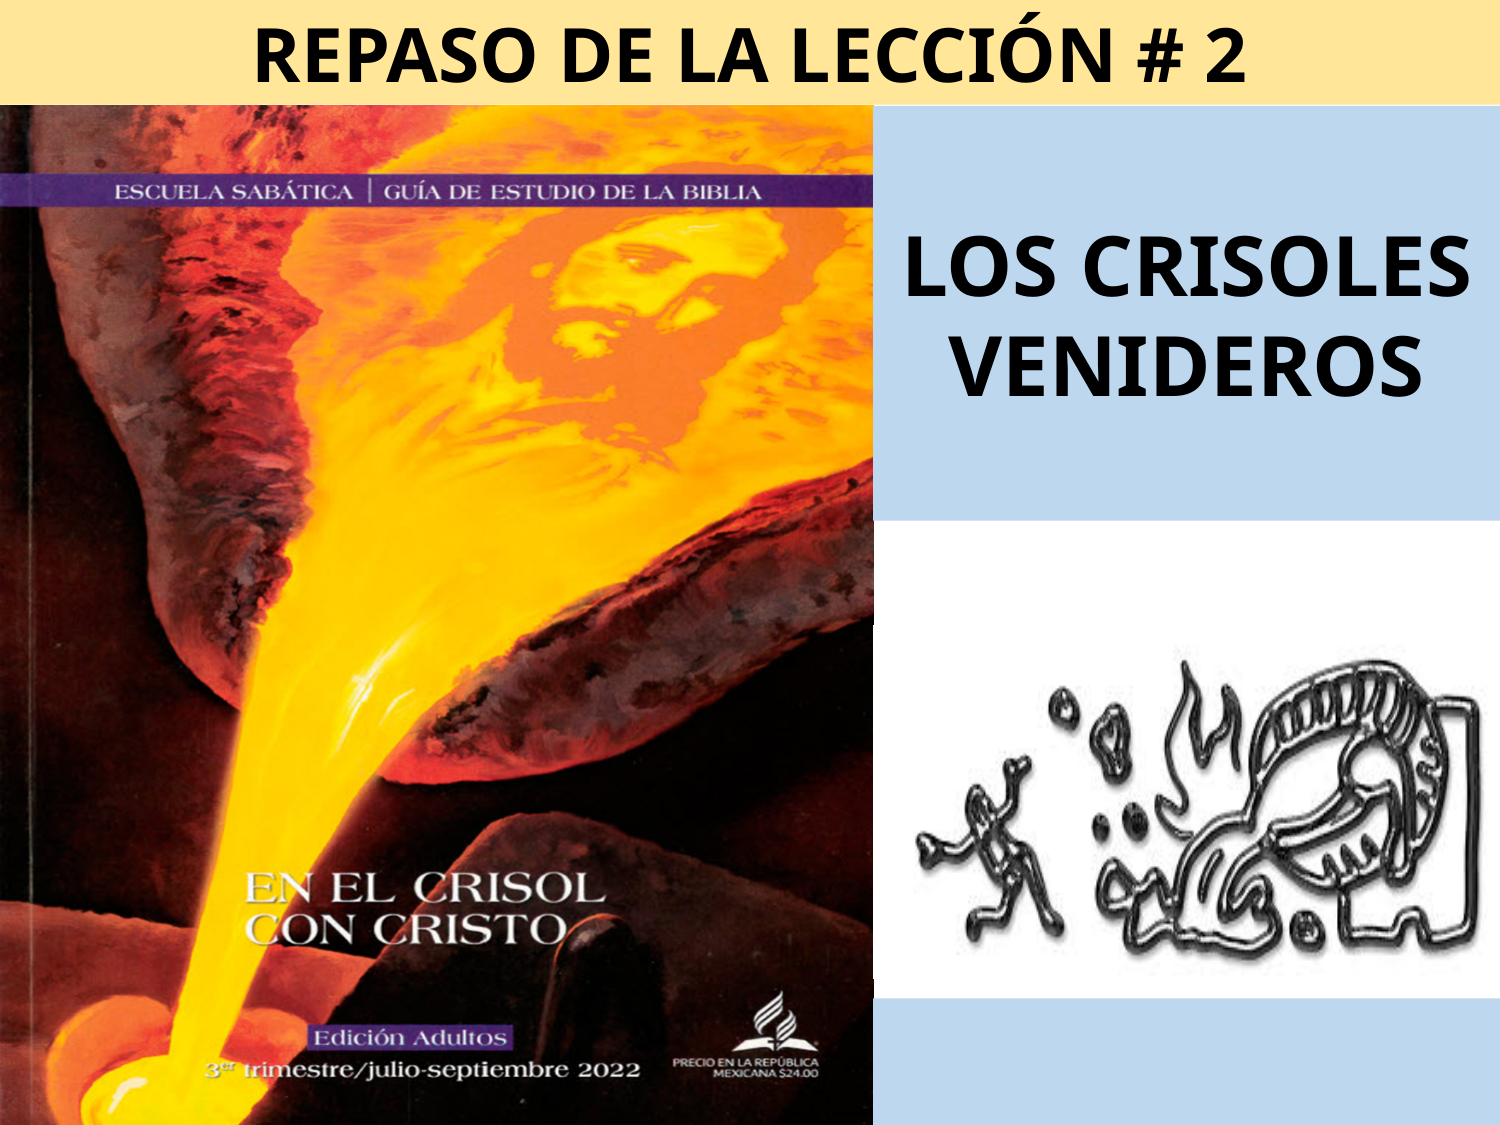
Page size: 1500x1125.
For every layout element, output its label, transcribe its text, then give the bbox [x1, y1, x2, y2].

picture [0, 105, 1500, 1125]
text_box LOS CRISOLES VENIDEROS [874, 105, 1500, 521]
text_box REPASO DE LA LECCIÓN # 2 [0, 0, 1500, 105]
text_box [874, 998, 1500, 1125]
